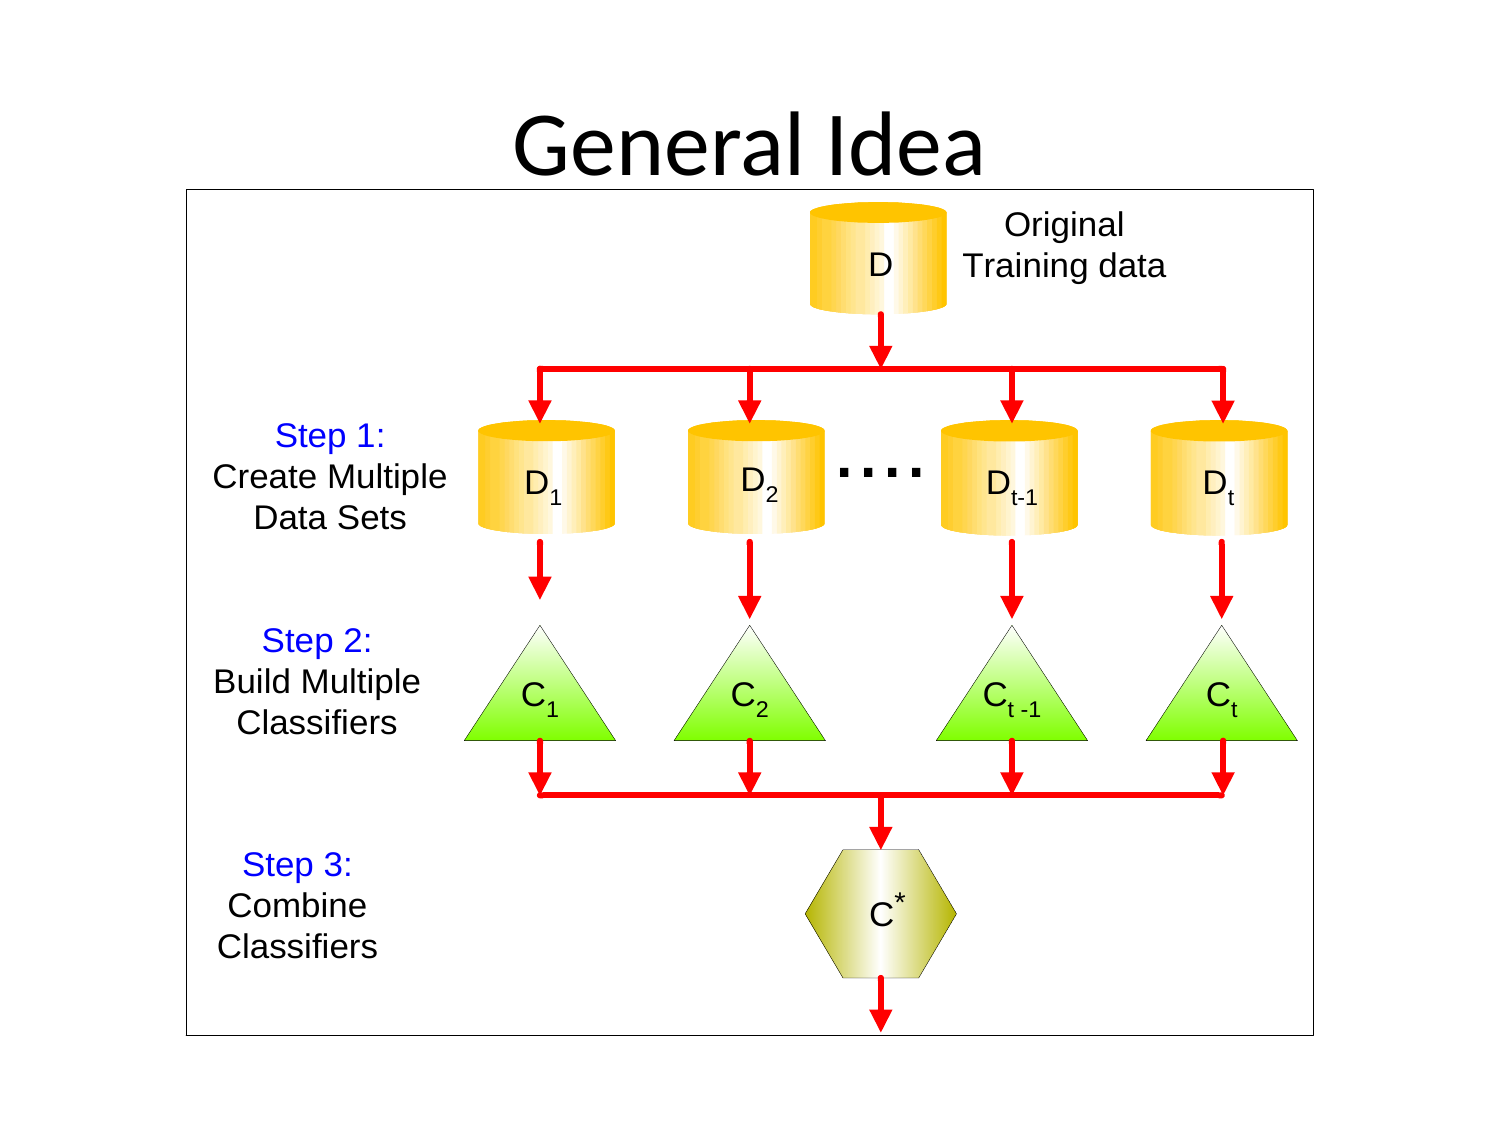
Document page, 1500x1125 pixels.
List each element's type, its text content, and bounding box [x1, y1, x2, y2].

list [183, 187, 1316, 1038]
title General Idea [75, 45, 1425, 233]
